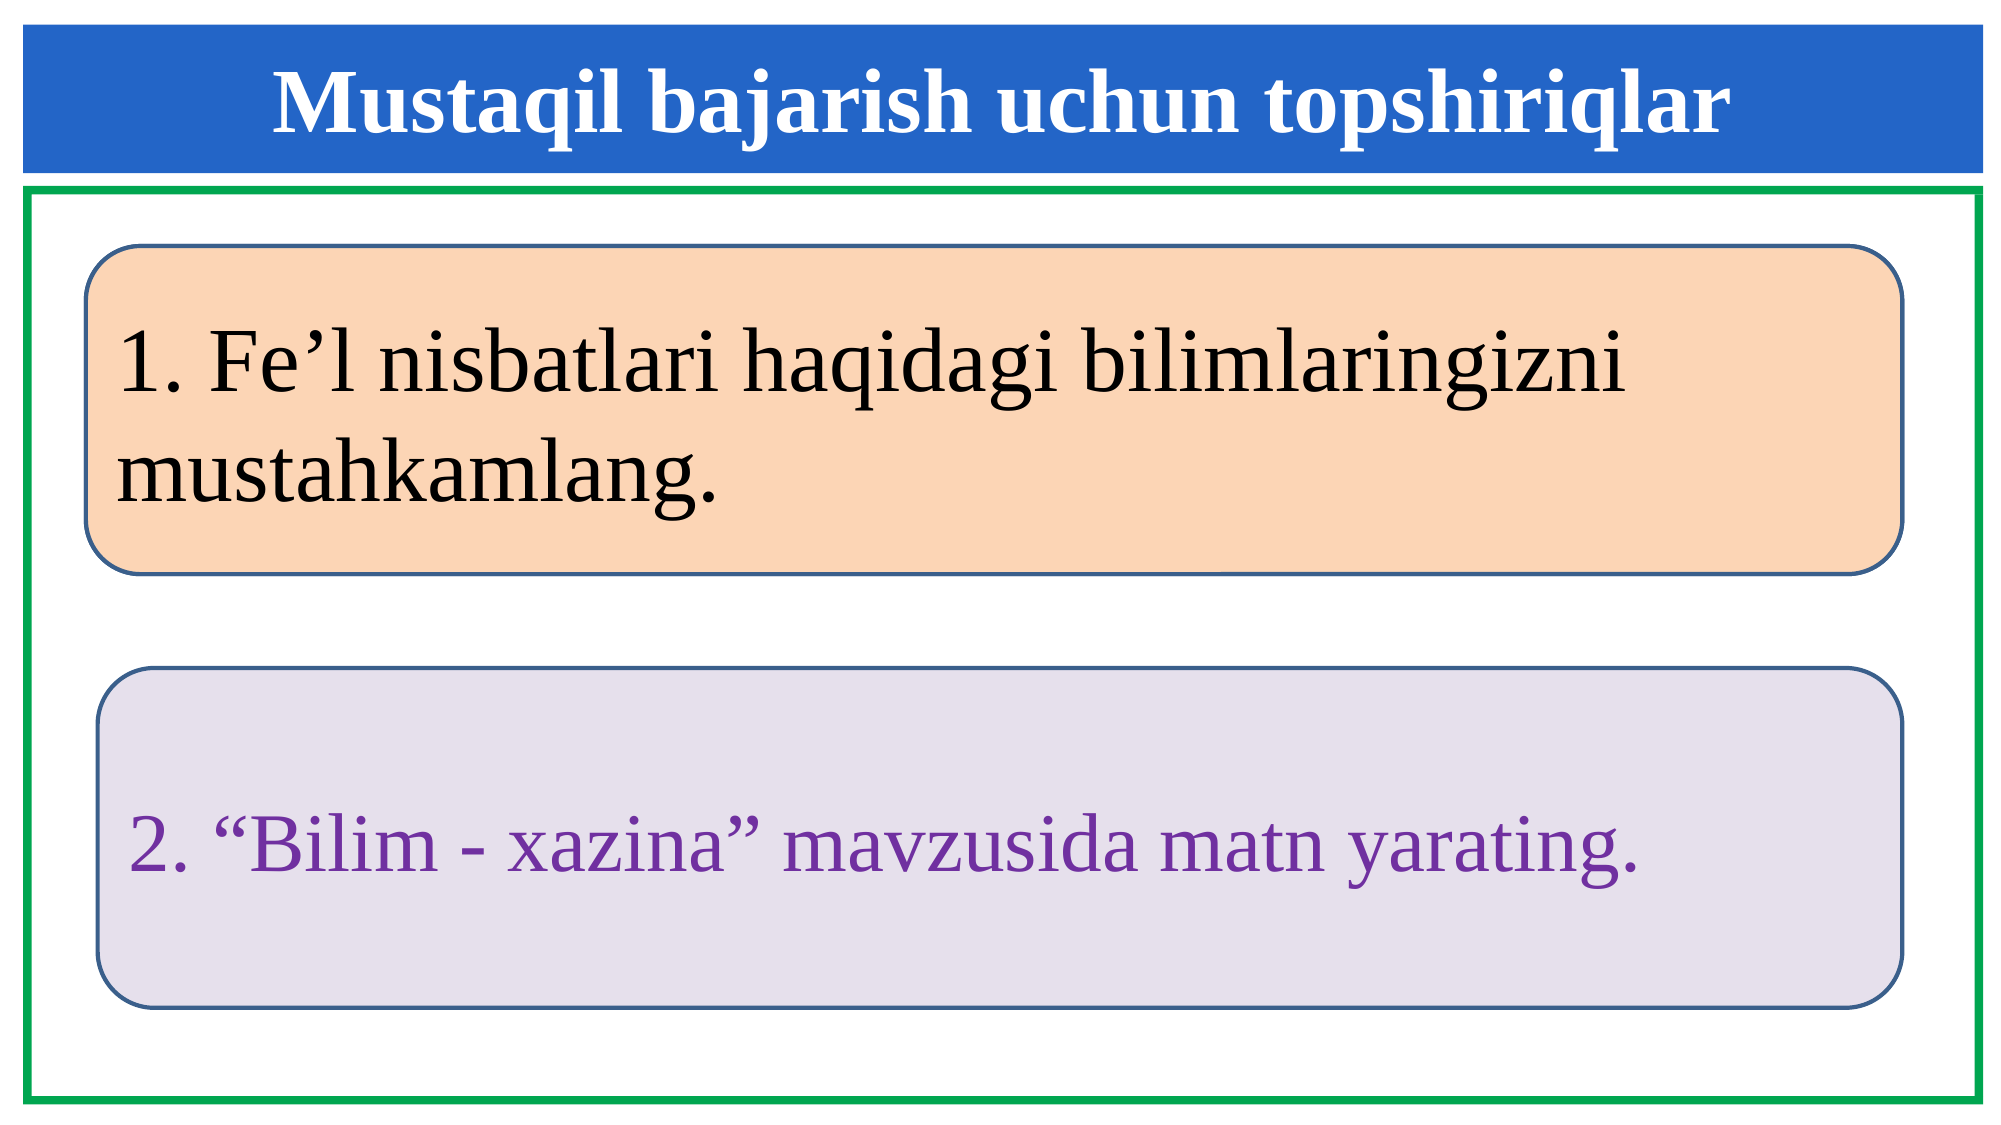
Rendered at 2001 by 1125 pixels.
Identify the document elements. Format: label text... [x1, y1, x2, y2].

text_box 1. Fe’l nisbatlari haqidagi bilimlaringizni mustahkamlang. [83, 243, 1905, 577]
text_box 2. “Bilim - xazina” mavzusida matn yarating. [95, 665, 1905, 1010]
text_box Mustaqil bajarish uchun topshiriqlar [118, 38, 1870, 153]
text_box [78, 220, 1941, 1059]
